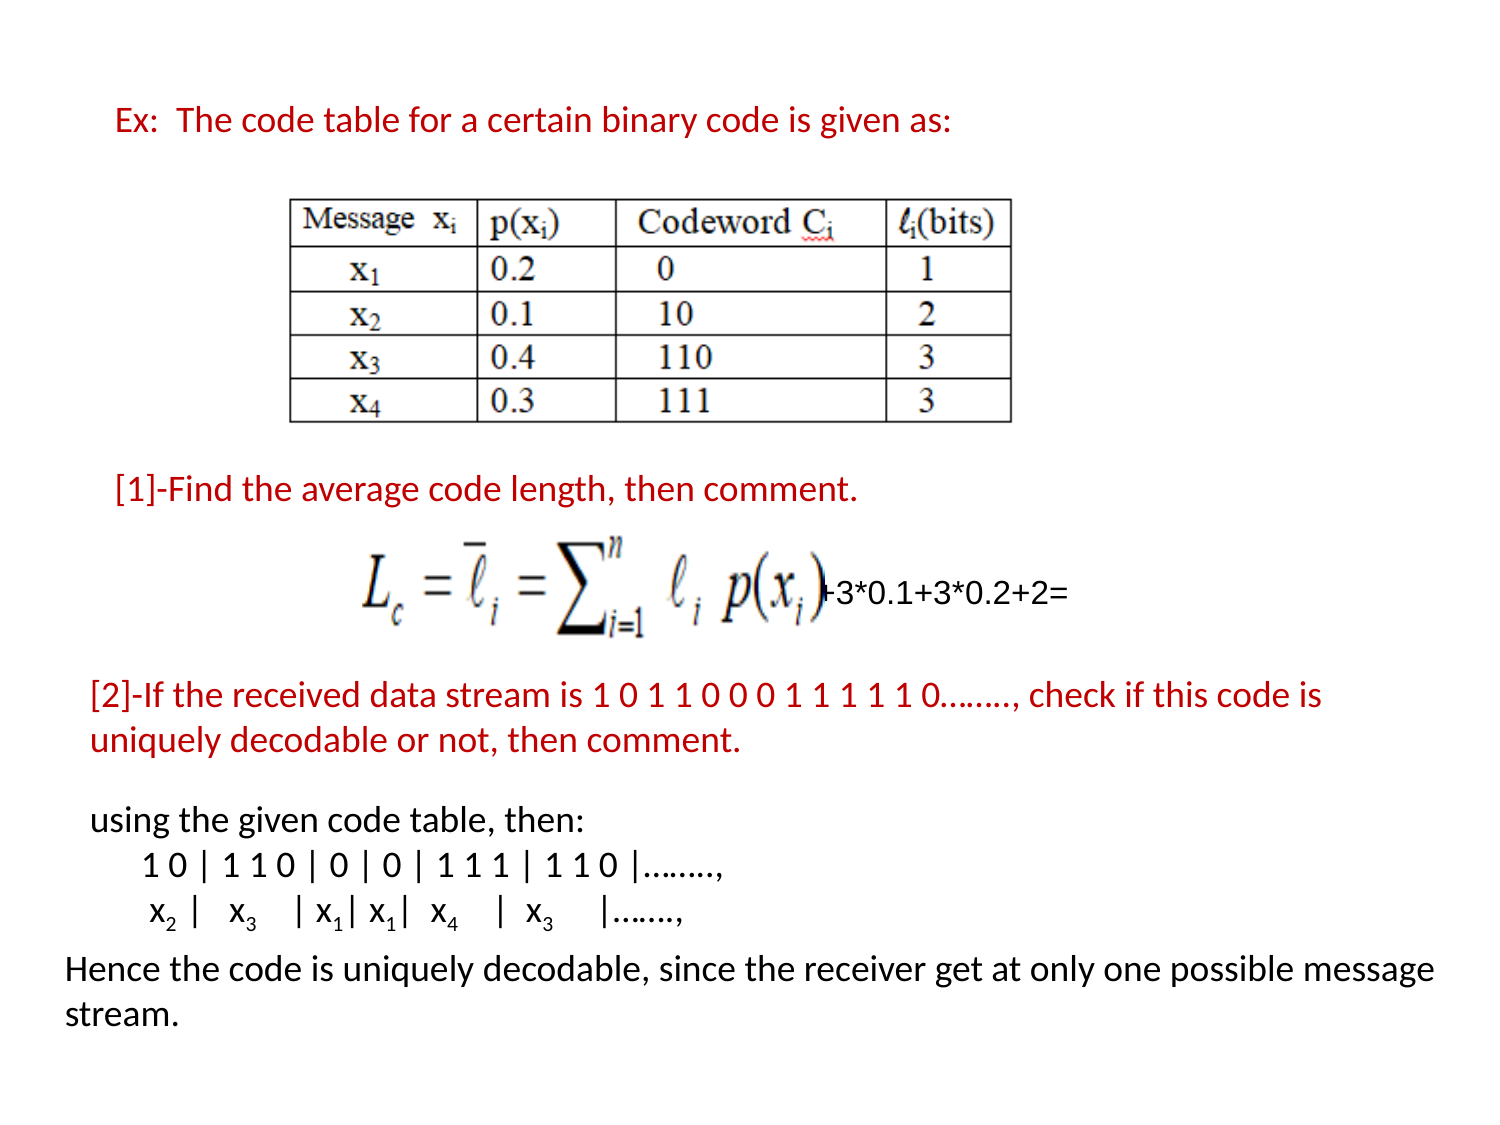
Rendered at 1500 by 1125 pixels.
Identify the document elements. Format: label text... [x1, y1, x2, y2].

text_box =0.2+2*0.1+3*0.4+3*0.3=2.5bits/message [829, 563, 1084, 619]
text_box using the given code table, then: 1 0 | 1 1 0 | 0 | 0 | 1 1 1 | 1 1 0 |…….., x2 | x3 | x1| x1| x4 | x3 |……., [75, 787, 1033, 936]
text_box [1]-Find the average code length, then comment. [99, 456, 988, 517]
picture [362, 516, 826, 663]
text_box Ex: The code table for a certain binary code is given as: [99, 87, 1413, 148]
text_box Hence the code is uniquely decodable, since the receiver get at only one possible message stream. [49, 936, 1463, 1042]
text_box [2]-If the received data stream is 1 0 1 1 0 0 0 1 1 1 1 1 0…….., check if this code is uniquely decodable or not, then comment. [74, 662, 1350, 768]
picture [262, 180, 1033, 463]
